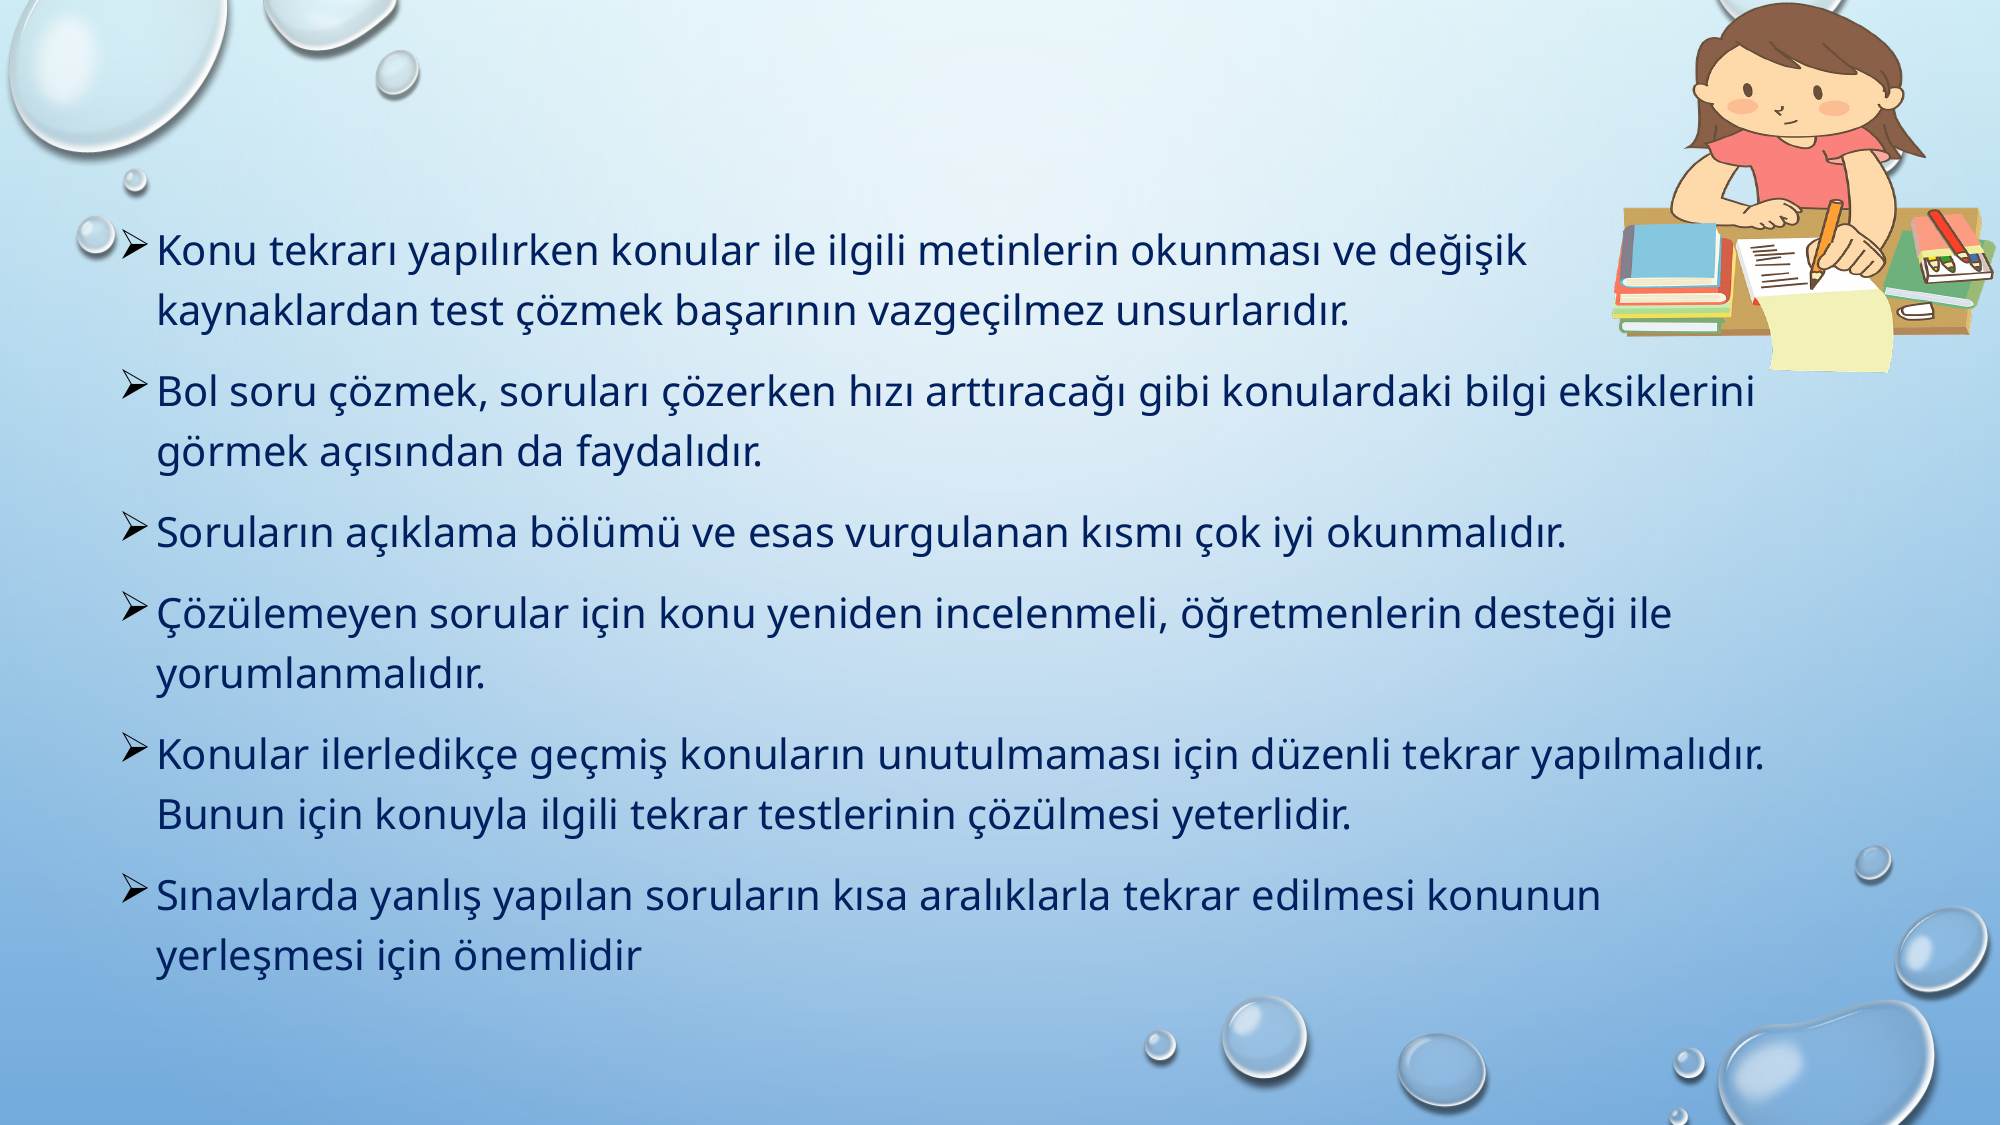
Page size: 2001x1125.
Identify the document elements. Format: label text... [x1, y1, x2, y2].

list Konu tekrarı yapılırken konular ile ilgili metinlerin okunması ve değişik kaynaklardan test çözmek başarının vazgeçilmez unsurlarıdır. Bol soru çözmek, soruları çözerken hızı arttıracağı gibi konulardaki bilgi eksiklerini görmek açısından da faydalıdır. Soruların açıklama bölümü ve esas vurgulanan kısmı çok iyi okunmalıdır. Çözülemeyen sorular için konu yeniden incelenmeli, öğretmenlerin desteği ile yorumlanmalıdır. Konular ilerledikçe geçmiş konuların unutulmaması için düzenli tekrar yapılmalıdır. Bunun için konuyla ilgili tekrar testlerinin çözülmesi yeterlidir. Sınavlarda yanlış yapılan soruların kısa aralıklarla tekrar edilmesi konunun yerleşmesi için önemlidir [103, 206, 1804, 1022]
picture [0, 0, 2000, 1125]
